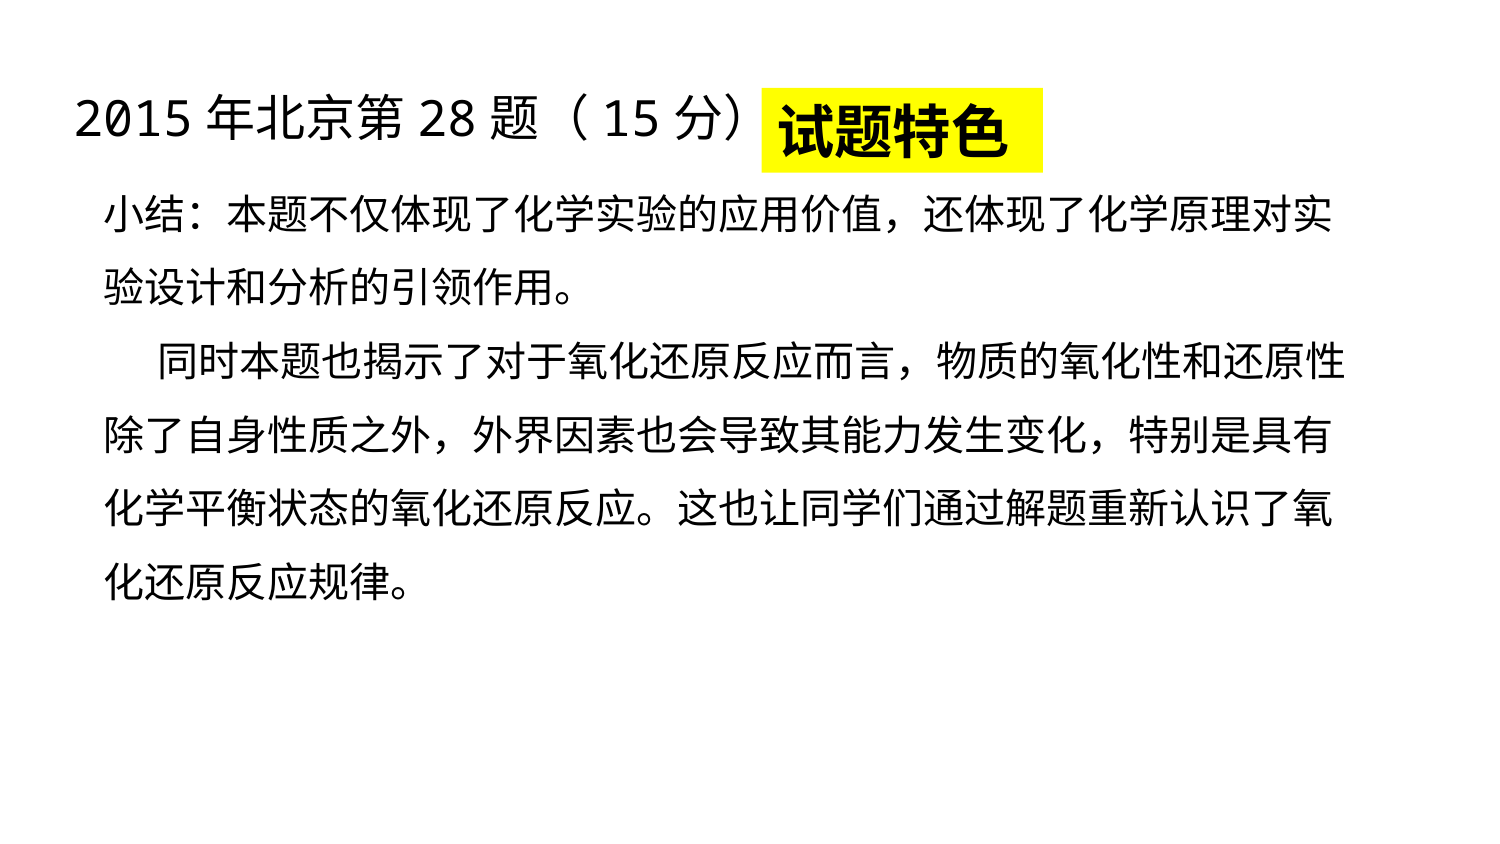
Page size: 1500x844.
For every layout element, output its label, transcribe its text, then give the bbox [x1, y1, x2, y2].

text_box 试题特色 [761, 87, 1043, 173]
list 小结：本题不仅体现了化学实验的应用价值，还体现了化学原理对实验设计和分析的引领作用。 同时本题也揭示了对于氧化还原反应而言，物质的氧化性和还原性除了自身性质之外，外界因素也会导致其能力发生变化，特别是具有化学平衡状态的氧化还原反应。这也让同学们通过解题重新认识了氧化还原反应规律。 [88, 156, 1389, 616]
text_box 2015年北京第28题（15分） [58, 79, 973, 154]
